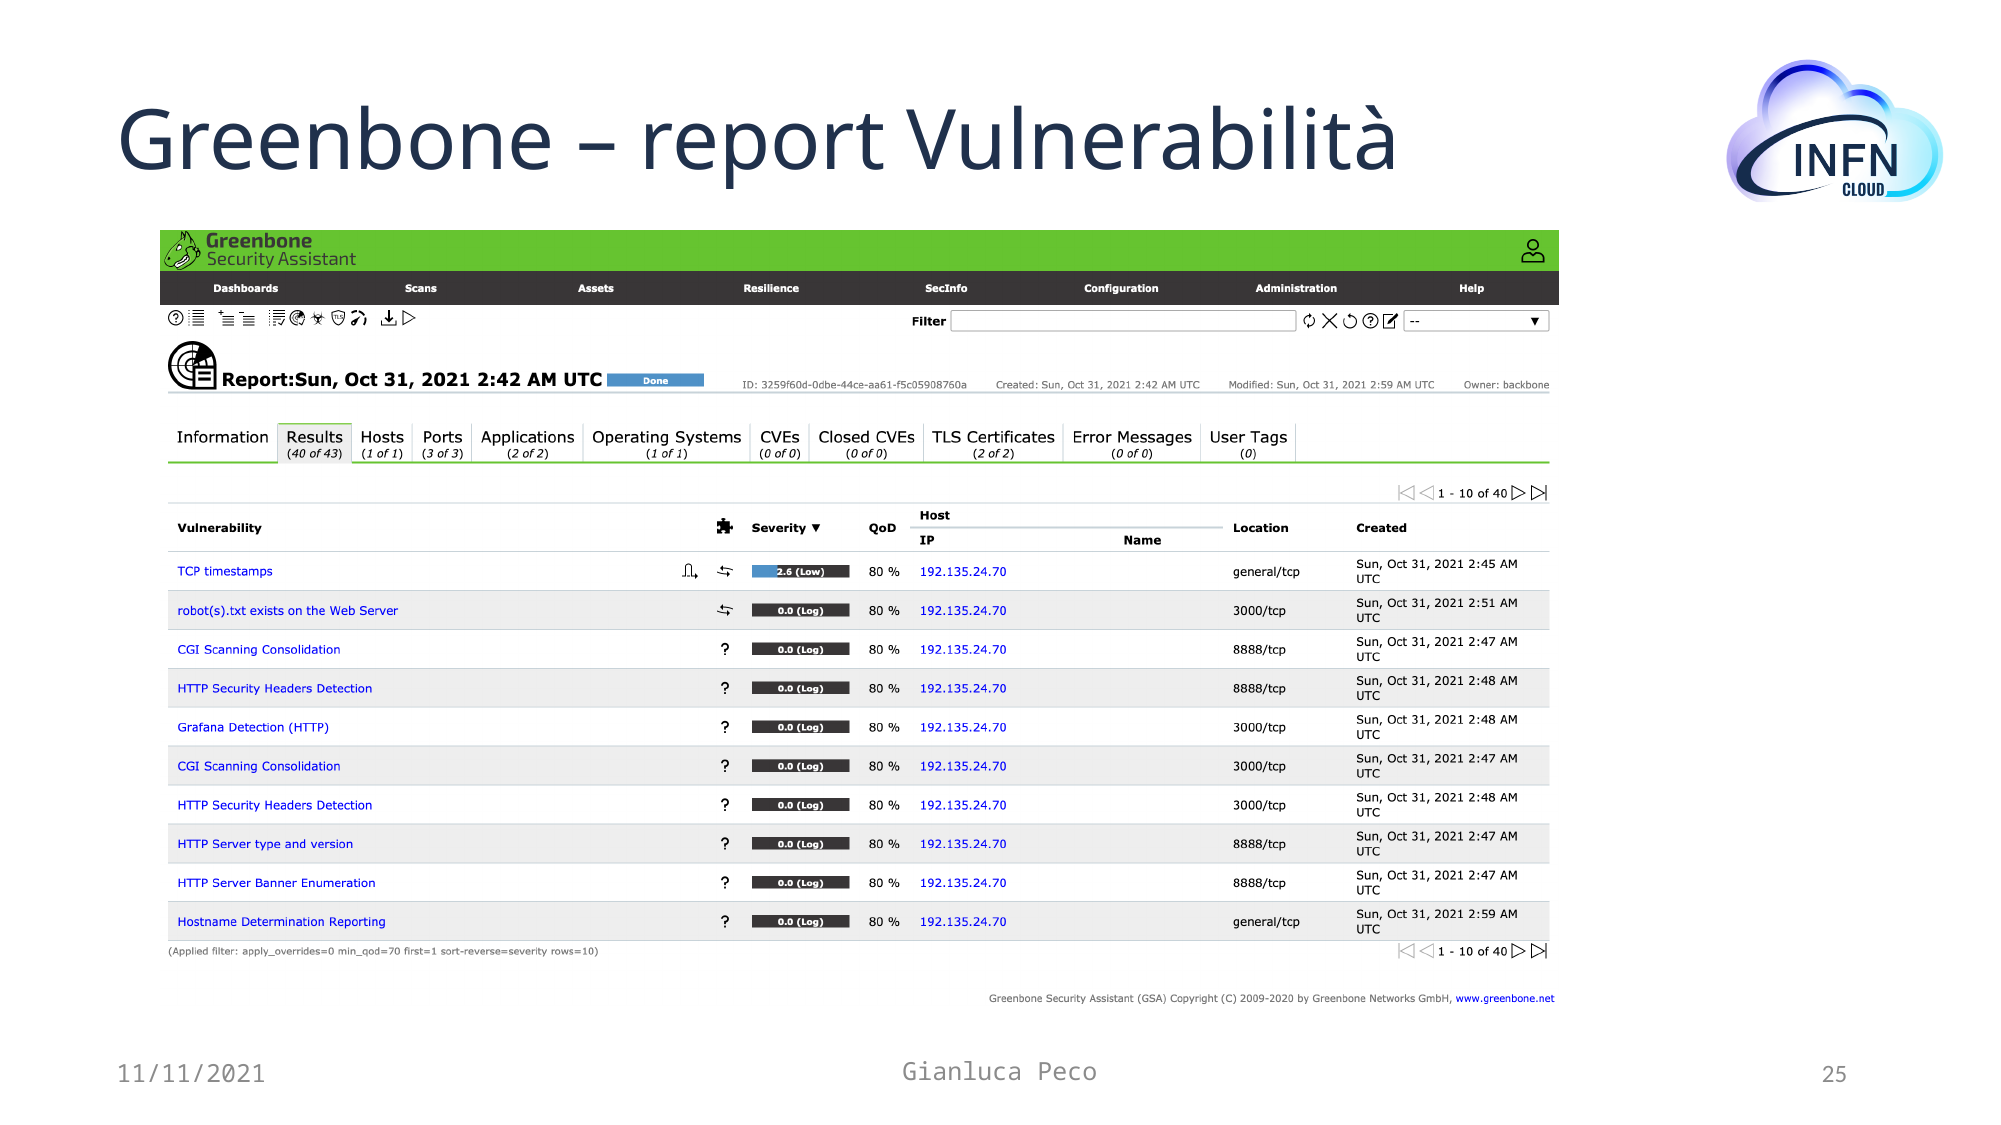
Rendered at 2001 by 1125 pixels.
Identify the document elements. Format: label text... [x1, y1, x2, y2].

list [160, 230, 1559, 1006]
title Greenbone – report Vulnerabilità [101, 34, 1642, 252]
footer Gianluca Peco [662, 1042, 1338, 1103]
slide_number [101, 1042, 552, 1103]
picture [1706, 51, 1969, 214]
slide_number 25 [1412, 1042, 1863, 1103]
